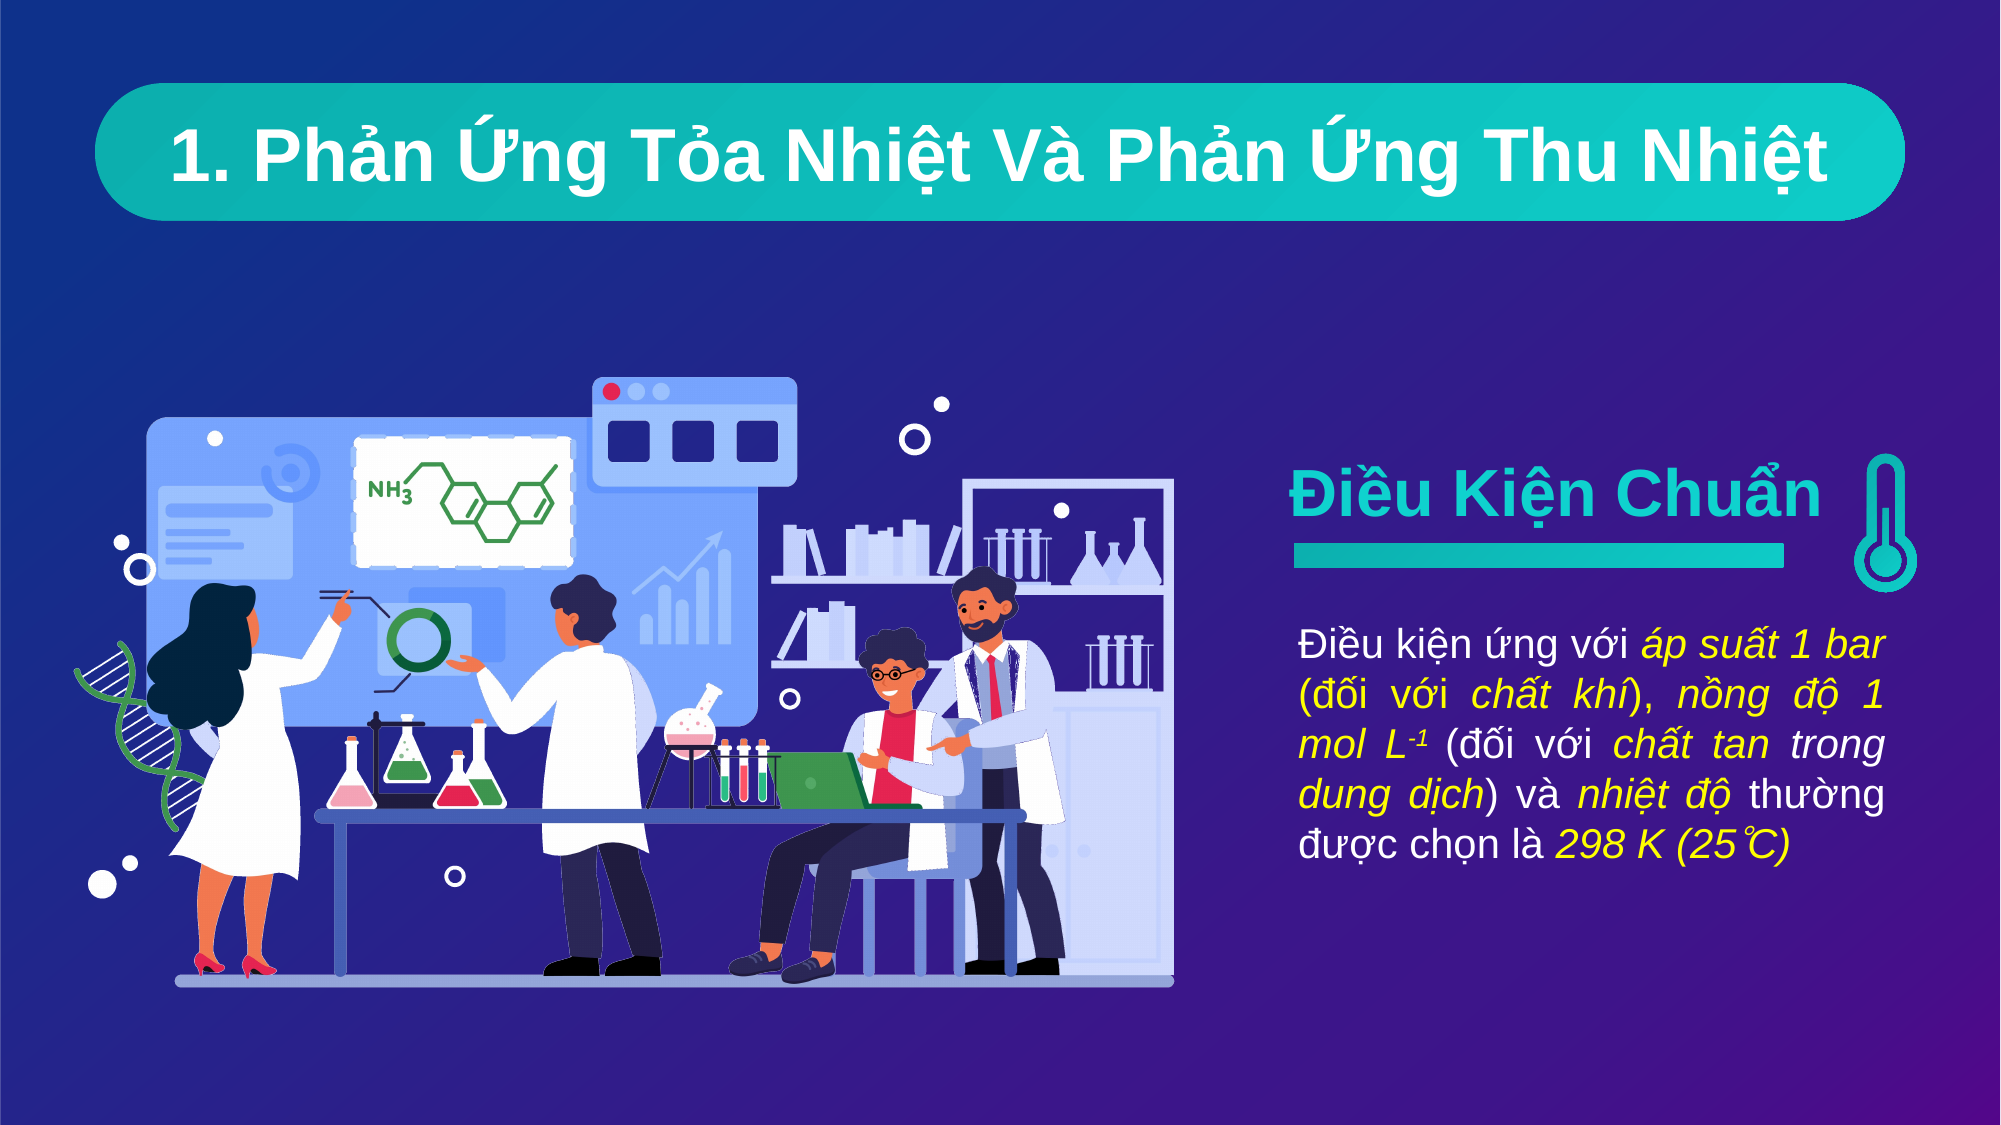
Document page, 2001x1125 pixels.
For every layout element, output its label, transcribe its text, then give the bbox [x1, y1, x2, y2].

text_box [1854, 453, 1917, 593]
text_box Điều Kiện Chuẩn [1274, 442, 1863, 537]
picture [0, 0, 2001, 1125]
text_box 1. Phản Ứng Tỏa Nhiệt Và Phản Ứng Thu Nhiệt [93, 82, 1907, 222]
text_box Điều kiện ứng với áp suất 1 bar (đối với chất khí), nồng độ 1 mol L-1 (đối với chất tan trong dung dịch) và nhiệt độ thường được chọn là 298 K (25C) [1298, 617, 1886, 868]
text_box [1293, 542, 1784, 568]
